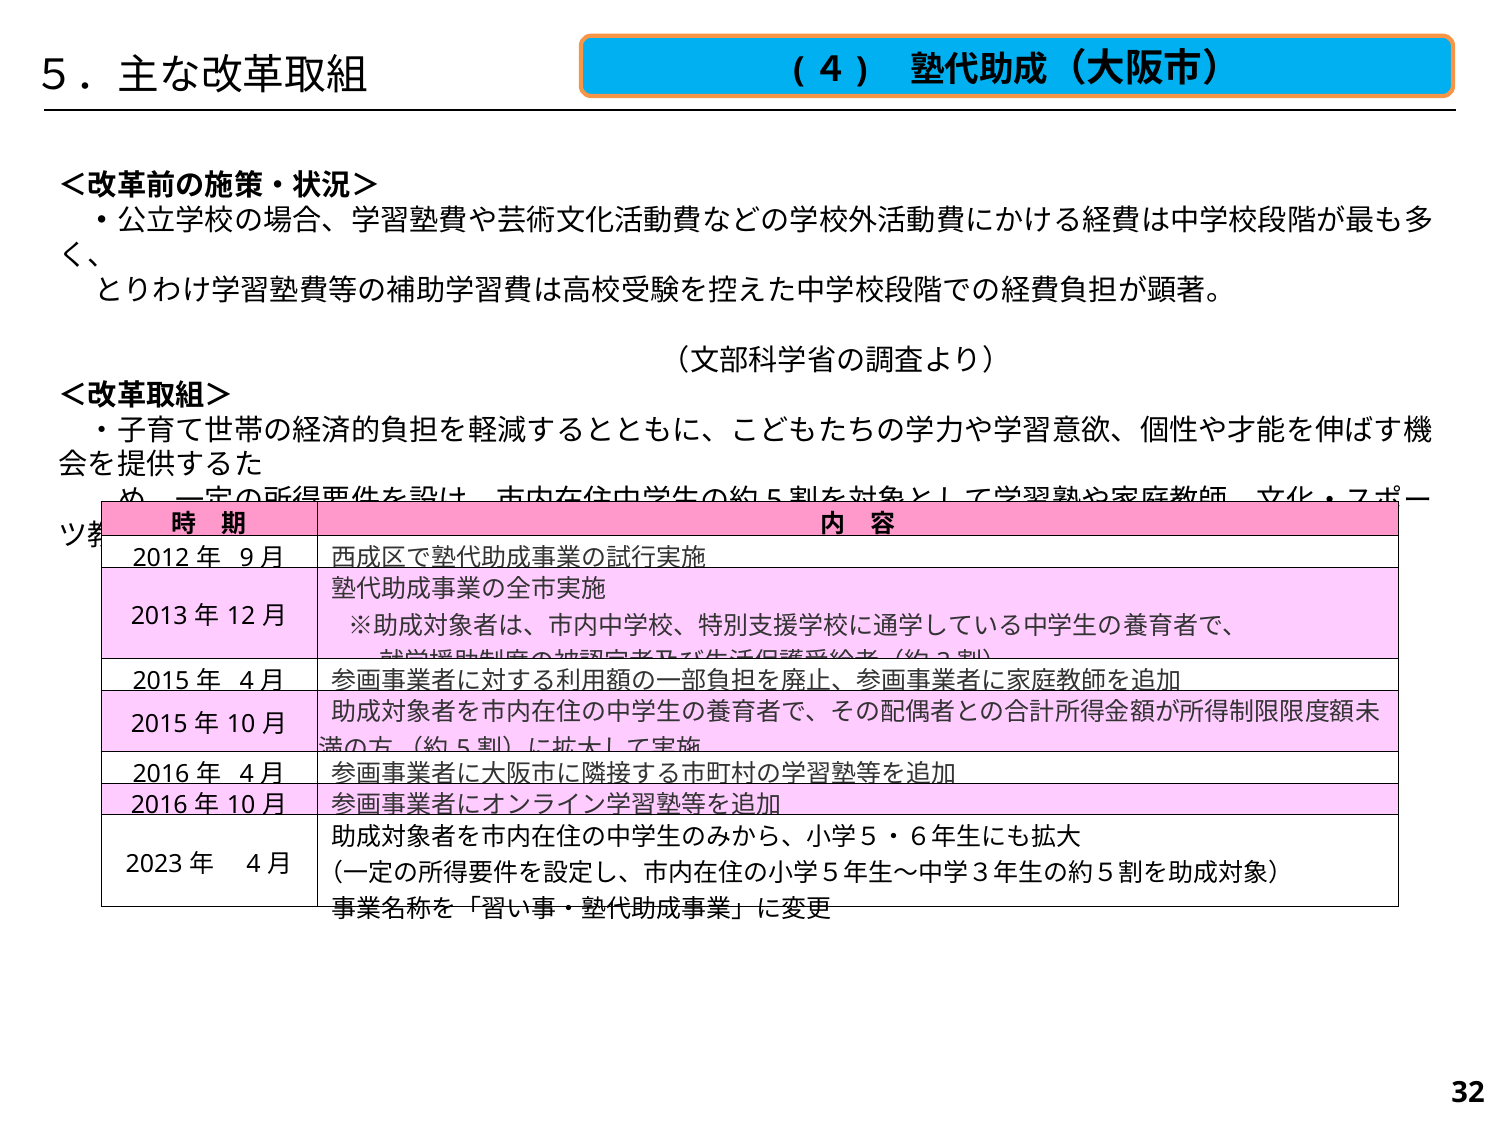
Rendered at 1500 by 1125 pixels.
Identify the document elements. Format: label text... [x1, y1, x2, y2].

table_cell 2013年12月 [102, 568, 317, 658]
table_cell 参画事業者に大阪市に隣接する市町村の学習塾等を追加 [318, 752, 1398, 783]
table_cell 助成対象者を市内在住の中学生のみから、小学５・６年生にも拡大 （一定の所得要件を設定し、市内在住の小学５年生～中学３年生の約５割を助成対象） 事業名称を「習い事・塾代助成事業」に変更 [318, 815, 1398, 906]
text_box (４) 塾代助成（大阪市） [578, 33, 1456, 99]
text_box ＜改革前の施策・状況＞ ・公立学校の場合、学習塾費や芸術文化活動費などの学校外活動費にかける経費は中学校段階が最も多く、 とりわけ学習塾費等の補助学習費は高校受験を控えた中学校段階での経費負担が顕著。 （文部科学省の調査より） ＜改革取組＞ ・子育て世帯の経済的負担を軽減するとともに、こどもたちの学力や学習意欲、個性や才能を伸ばす機会を提供するた め、一定の所得要件を設け、市内在住中学生の約5割を対象として学習塾や家庭教師、文化・スポーツ教室等の学 校外教育にかかる費用を月額1万円を上限に助成。【政令指定都市初・大阪府内初】 [43, 158, 1453, 633]
table_cell 助成対象者を市内在住の中学生の養育者で、その配偶者との合計所得金額が所得制限限度額未満の方 （約5割）に拡大して実施 [318, 691, 1398, 751]
table_cell 参画事業者に対する利用額の一部負担を廃止、参画事業者に家庭教師を追加 [318, 659, 1398, 690]
table_cell 2012年 9月 [102, 536, 317, 567]
table_header 時 期 [102, 502, 317, 535]
text_box ５．主な改革取組 [19, 40, 425, 106]
table_cell 2015年10月 [102, 691, 317, 751]
table_cell 参画事業者にオンライン学習塾等を追加 [318, 784, 1398, 814]
text_box 145 [1162, 1063, 1500, 1124]
table_cell 2023年 4月 [102, 815, 317, 906]
table_cell 塾代助成事業の全市実施 ※助成対象者は、市内中学校、特別支援学校に通学している中学生の養育者で、 就学援助制度の被認定者及び生活保護受給者（約3割） [318, 568, 1398, 658]
table_cell 2016年10月 [102, 784, 317, 814]
table_header 内 容 [318, 502, 1398, 535]
table_cell 2015年 4月 [102, 659, 317, 690]
table_cell 西成区で塾代助成事業の試行実施 [318, 536, 1398, 567]
table_cell 2016年 4月 [102, 752, 317, 783]
